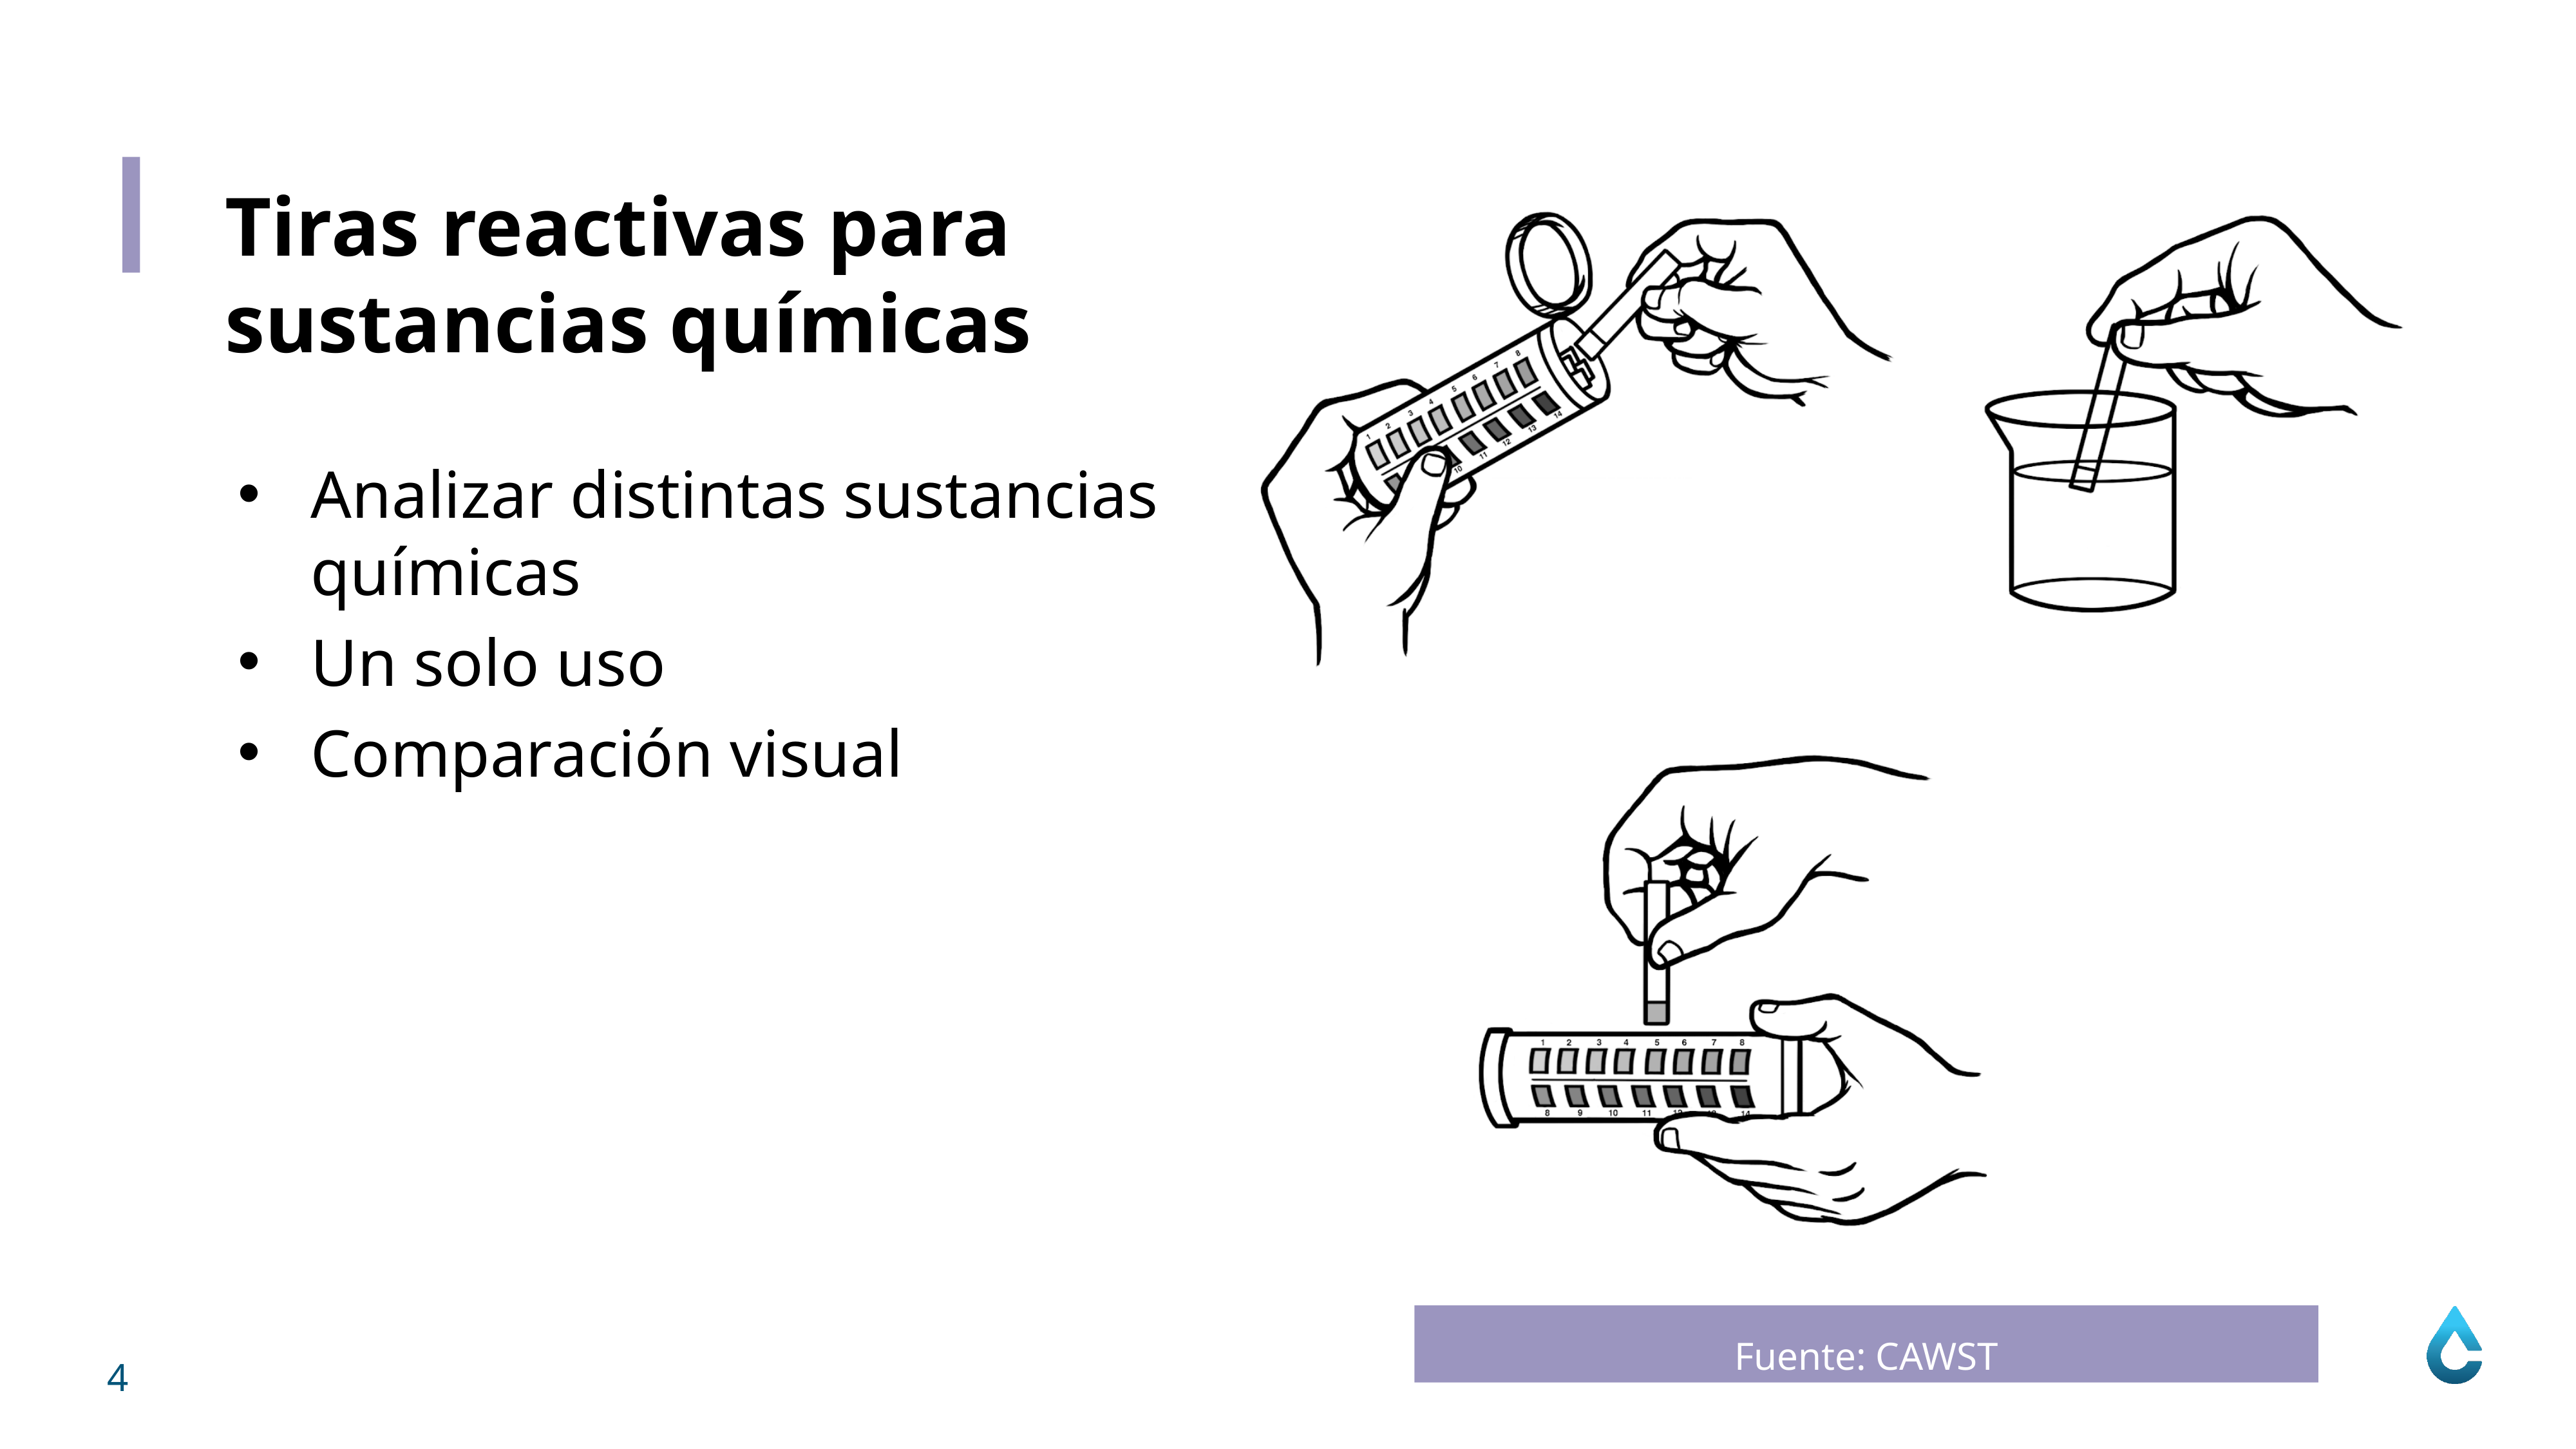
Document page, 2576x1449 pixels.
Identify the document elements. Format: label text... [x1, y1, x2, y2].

text_box Tiras reactivas para sustancias químicas [215, 171, 1232, 374]
text_box Analizar distintas sustancias químicas Un solo uso Comparación visual [215, 449, 1232, 795]
picture [1232, 171, 2482, 1384]
text_box Fuente: CAWST [1414, 1322, 2318, 1383]
slide_number 4 [91, 1347, 145, 1405]
